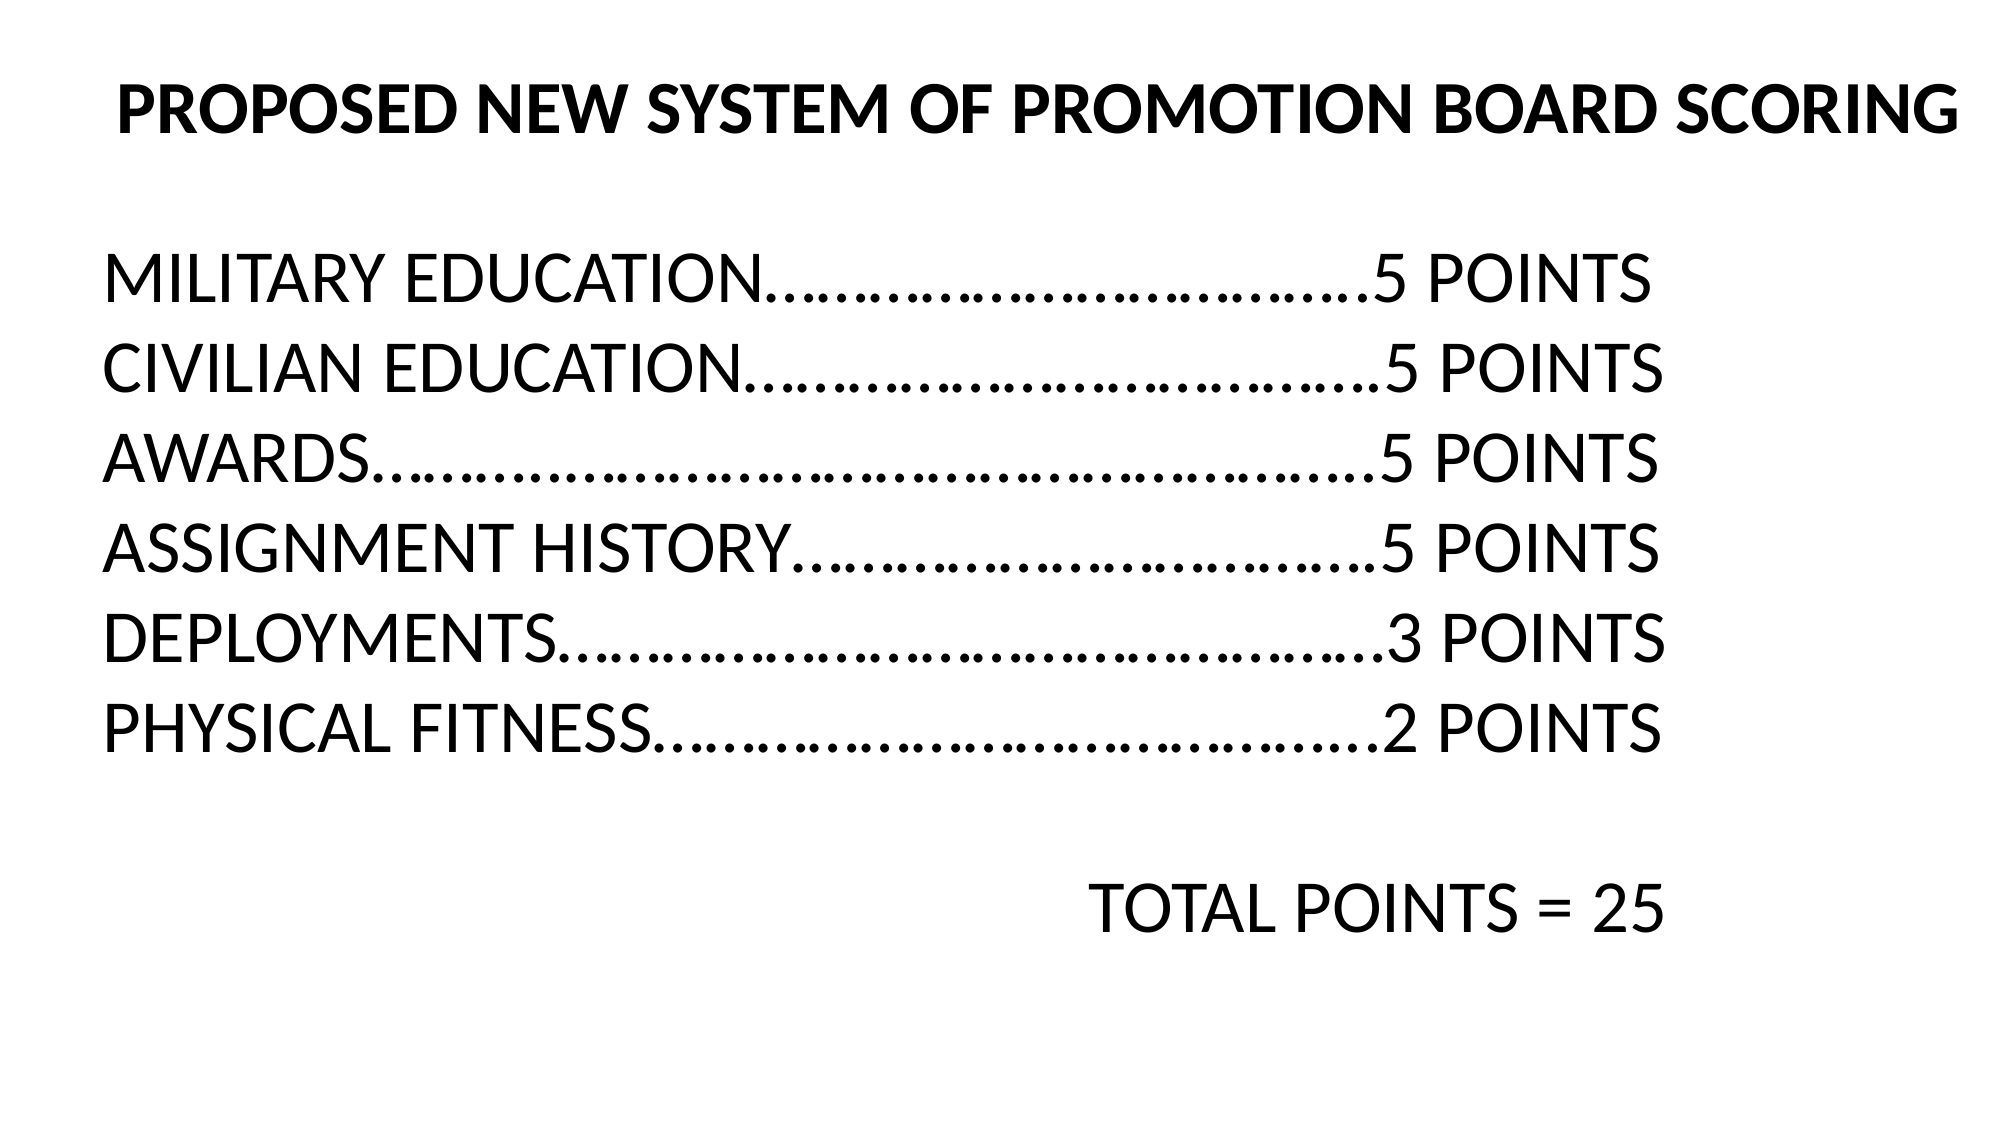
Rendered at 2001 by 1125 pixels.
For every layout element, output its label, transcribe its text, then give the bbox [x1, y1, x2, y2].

text_box PROPOSED NEW SYSTEM OF PROMOTION BOARD SCORING [102, 51, 1977, 157]
text_box MILITARY EDUCATION……………………………..5 POINTS CIVILIAN EDUCATION……………………………….5 POINTS AWARDS………..………………………………………..5 POINTS ASSIGNMENT HISTORY…………………………….5 POINTS DEPLOYMENTS…………………………………………3 POINTS PHYSICAL FITNESS…………………………………...2 POINTS TOTAL POINTS = 25 [87, 220, 1771, 1046]
